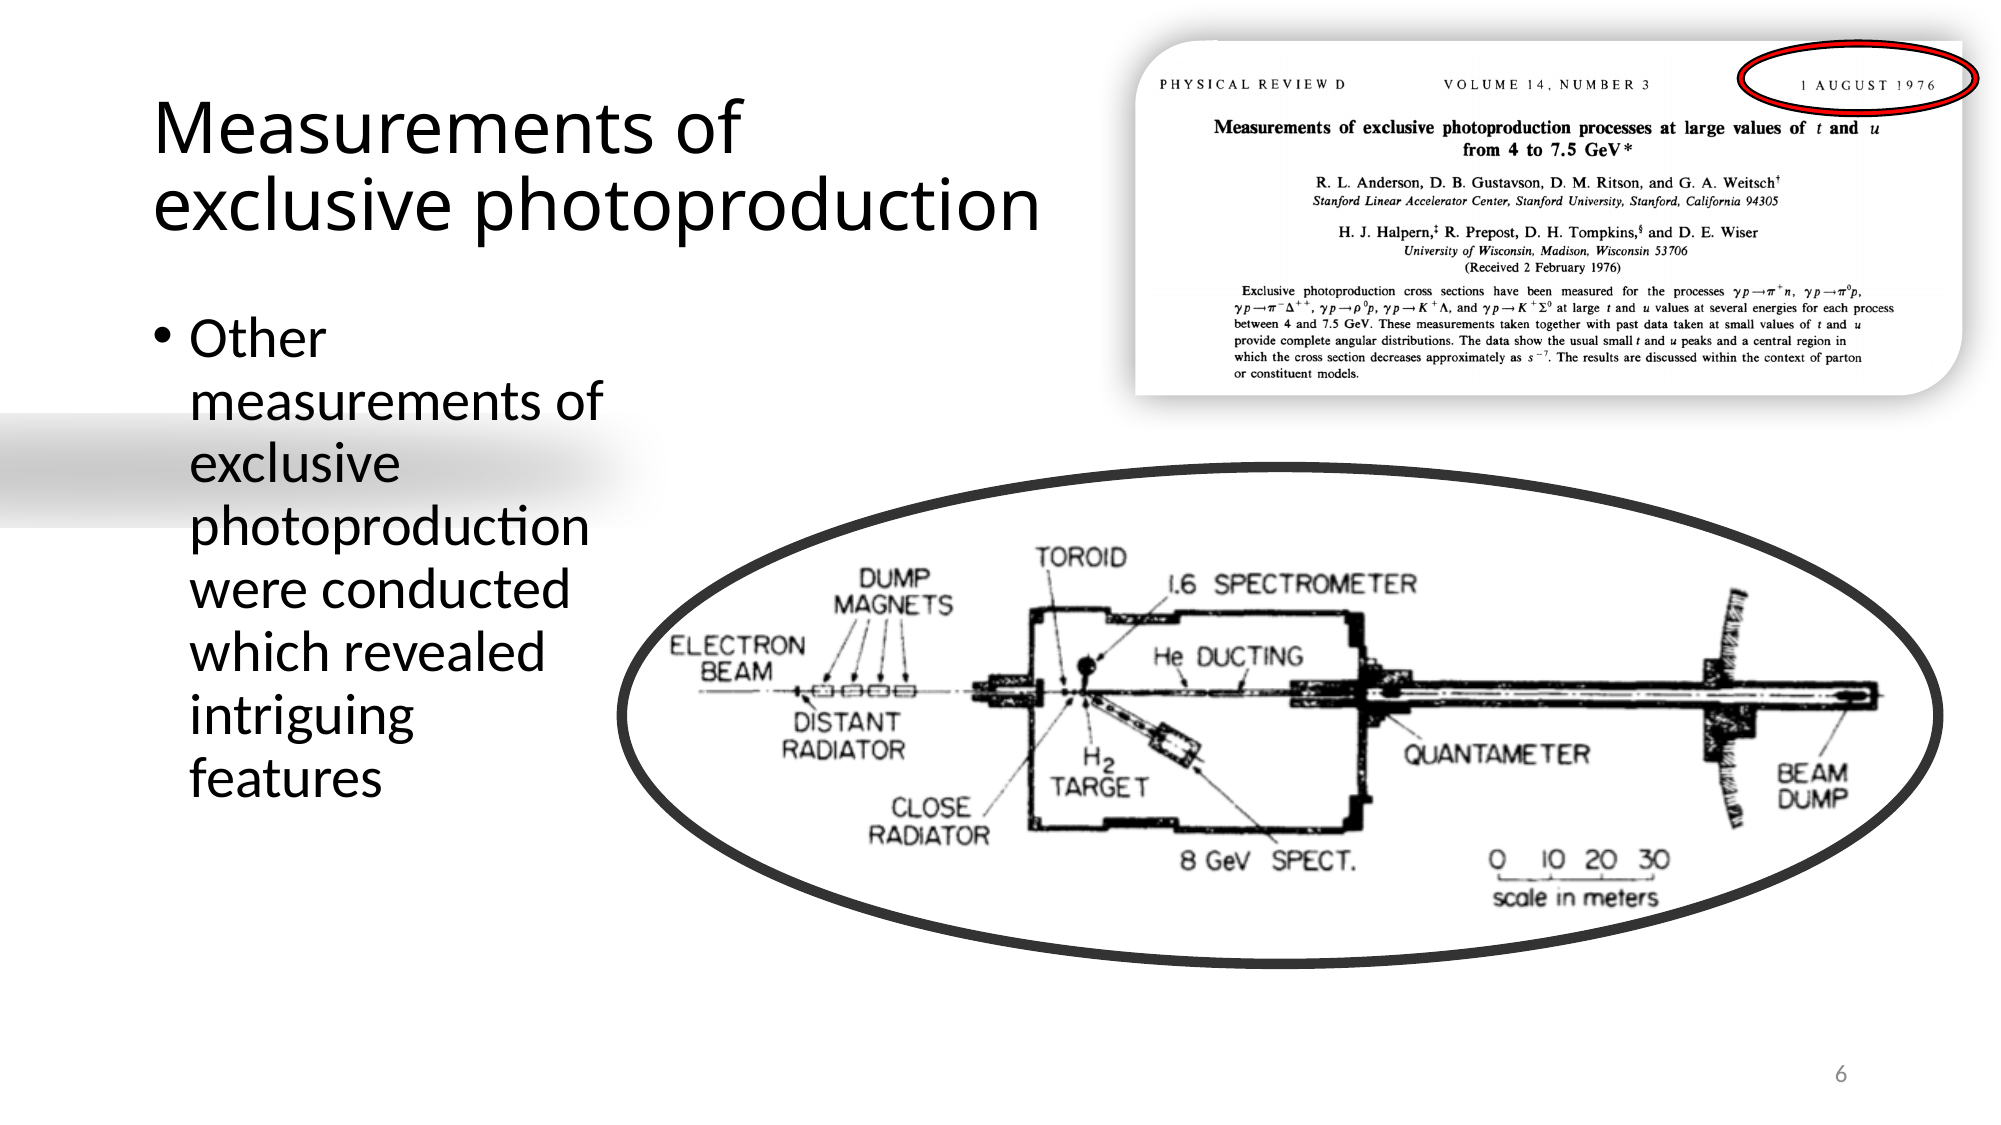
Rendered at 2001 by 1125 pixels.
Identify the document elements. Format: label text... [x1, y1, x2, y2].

title Measurements of exclusive photoproduction [137, 59, 1060, 278]
text_box [1955, 54, 1980, 103]
text_box [1781, 39, 1935, 48]
picture [1142, 48, 1955, 389]
slide_number 6 [1412, 1042, 1863, 1103]
list Other measurements of exclusive photoproduction were conducted which revealed intriguing features [137, 500, 622, 1014]
list Other measurements of exclusive photoproduction were conducted which revealed intriguing features [137, 299, 622, 443]
picture [621, 467, 1939, 964]
